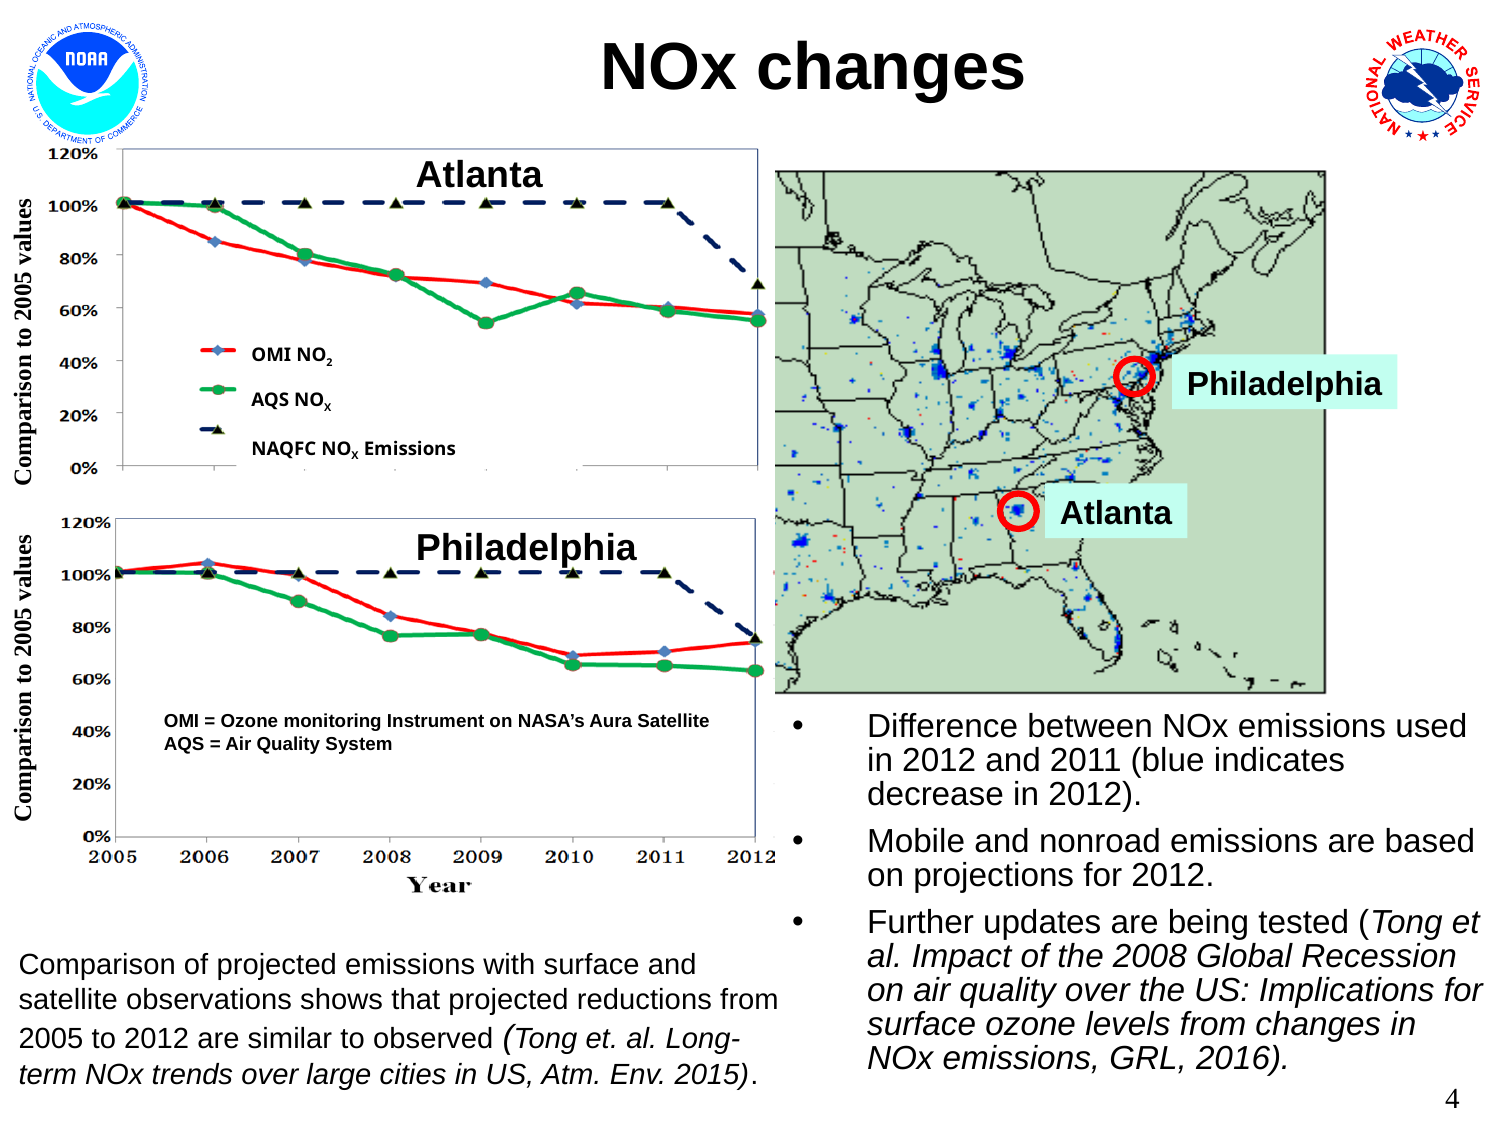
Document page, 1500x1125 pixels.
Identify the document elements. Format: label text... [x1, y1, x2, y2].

text_box Comparison to 2005 values [0, 505, 38, 838]
picture [43, 143, 1330, 897]
title NOx changes [163, 0, 1464, 138]
text_box Comparison to 2005 values [0, 143, 42, 502]
text_box Difference between NOx emissions used in 2012 and 2011 (blue indicates decrease in 2012). Mobile and nonroad emissions are based on projections for 2012. Further updates are being tested (Tong et al. Impact of the 2008 Global Recession on air quality over the US: Implications for surface ozone levels from changes in NOx emissions, GRL, 2016). [776, 703, 1500, 1097]
text_box Comparison of projected emissions with surface and satellite observations shows that projected reductions from 2005 to 2012 are similar to observed (Tong et. al. Long-term NOx trends over large cities in US, Atm. Env. 2015). [3, 937, 800, 1098]
text_box Philadelphia [1335, 354, 1398, 410]
slide_number 4 [1412, 1097, 1476, 1125]
